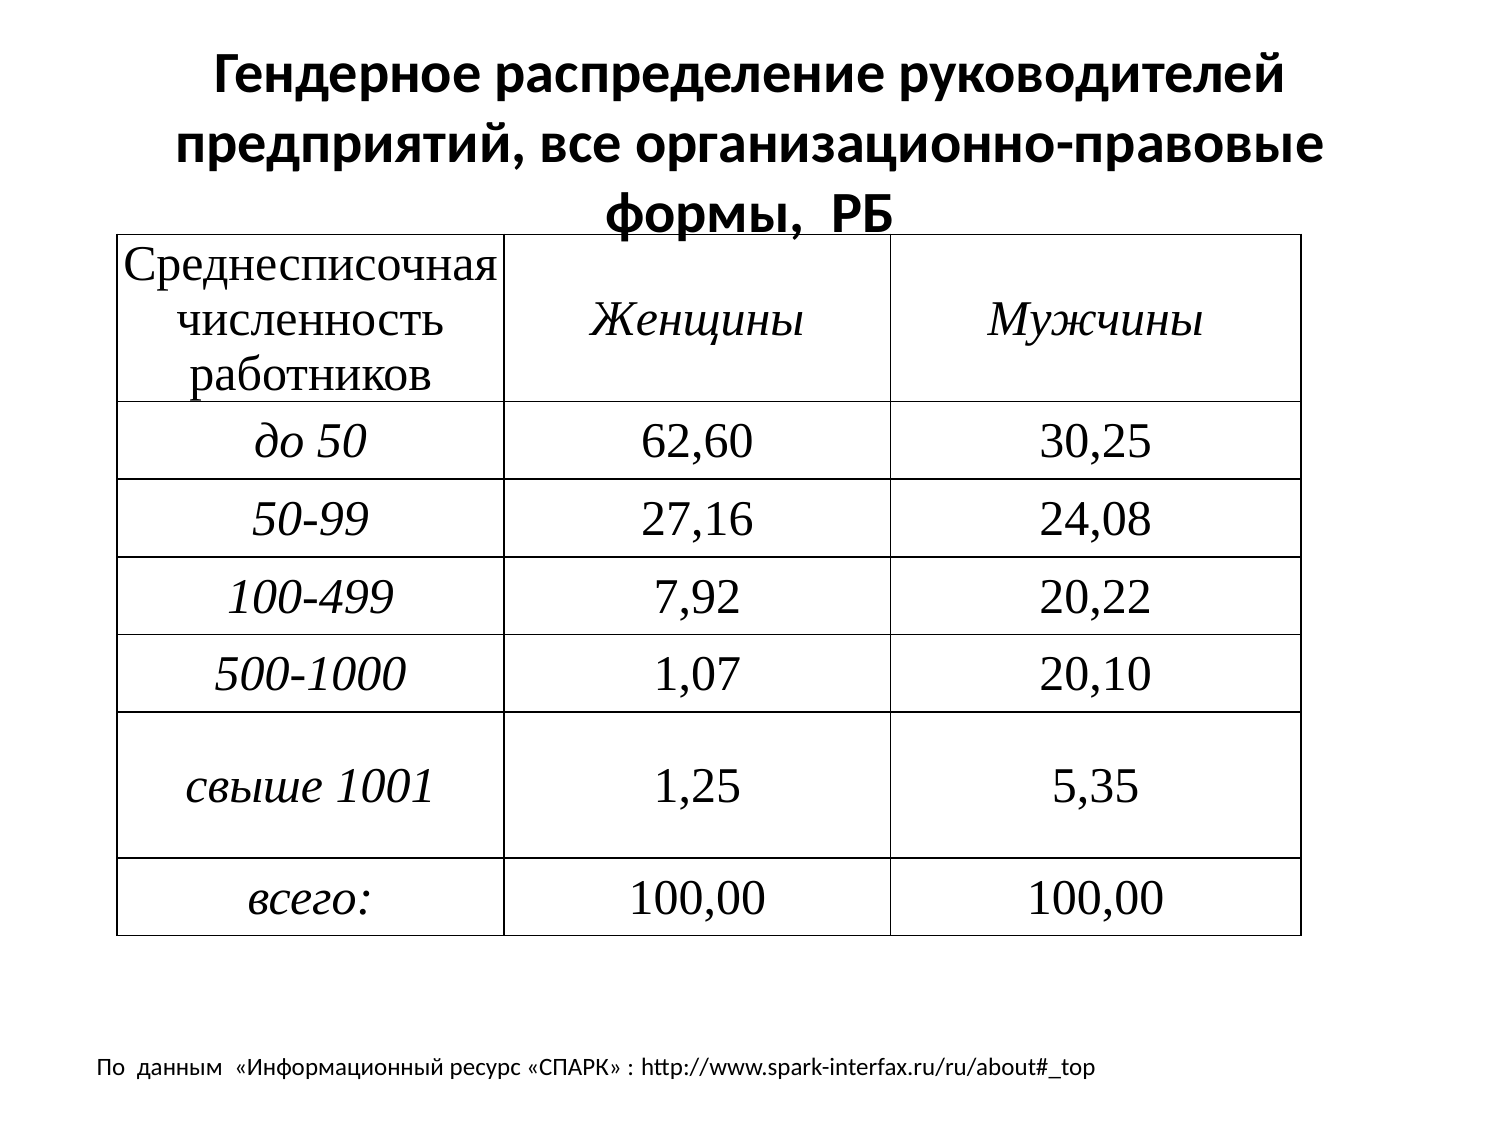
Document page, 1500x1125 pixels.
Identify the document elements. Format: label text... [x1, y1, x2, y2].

table_cell 30,25 [891, 402, 1300, 478]
table_header Мужчины [891, 235, 1300, 401]
table_cell 100,00 [505, 859, 890, 935]
table_cell 1,07 [505, 635, 890, 711]
table_cell 50-99 [118, 480, 503, 556]
table_cell 100-499 [118, 558, 503, 634]
table_cell 500-1000 [118, 635, 503, 711]
table_cell 100,00 [891, 859, 1300, 935]
table_cell 7,92 [505, 558, 890, 634]
table_header Среднесписочная численность работников [118, 235, 503, 401]
table_cell 24,08 [891, 480, 1300, 556]
table_cell 27,16 [505, 480, 890, 556]
table_cell свыше 1001 [118, 713, 503, 857]
table_cell 5,35 [891, 713, 1300, 857]
text_box По данным «Информационный ресурс «СПАРК» : http://www.spark-interfax.ru/ru/about#_top [81, 1042, 1360, 1088]
table_header Женщины [505, 235, 890, 401]
table_cell 62,60 [505, 402, 890, 478]
table_cell всего: [118, 859, 503, 935]
table_cell 1,25 [505, 713, 890, 857]
table_cell 20,10 [891, 635, 1300, 711]
table_cell 20,22 [891, 558, 1300, 634]
table_cell до 50 [118, 402, 503, 478]
title Гендерное распределение руководителей предприятий, все организационно-правовые формы, РБ [75, 45, 1425, 233]
